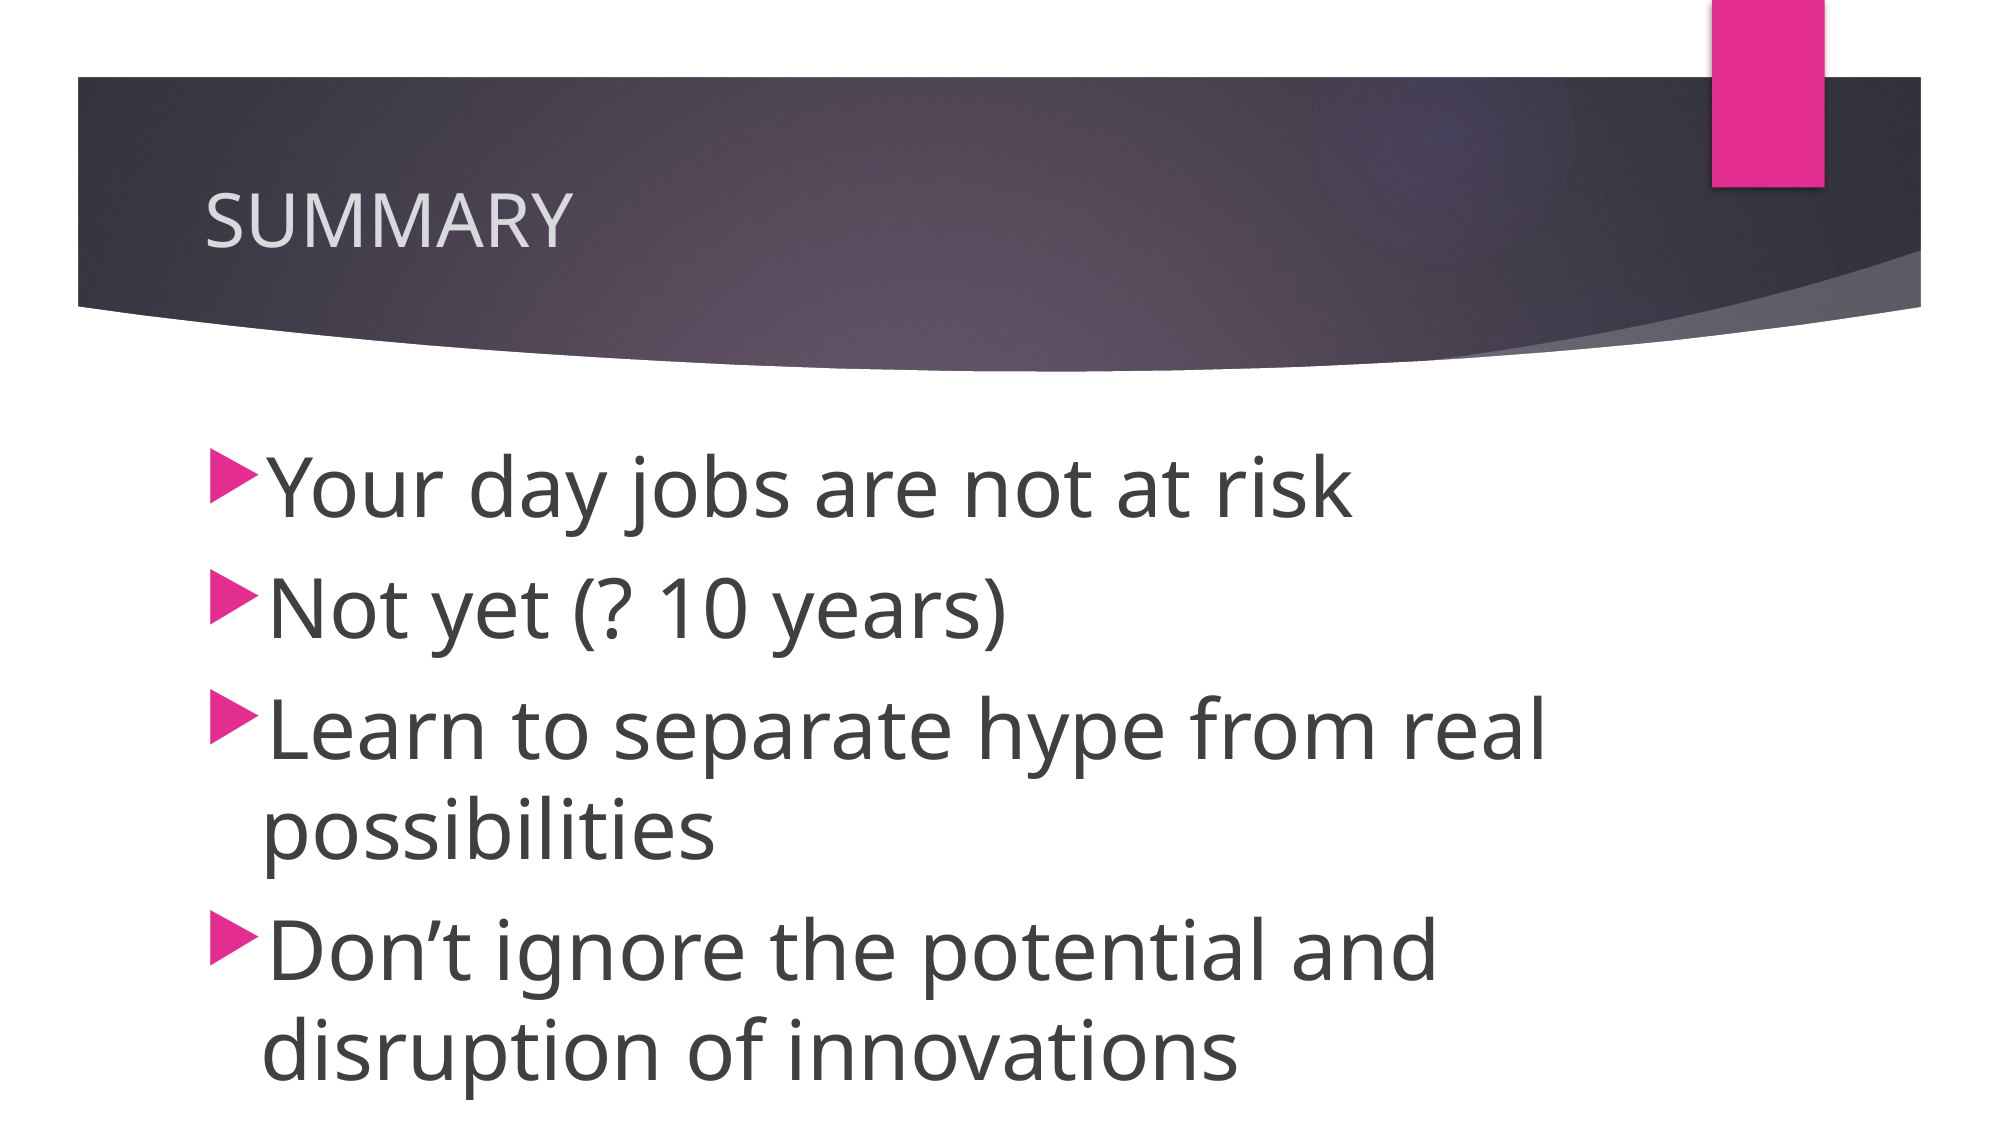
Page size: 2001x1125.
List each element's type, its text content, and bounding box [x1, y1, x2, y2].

title SUMMARY [189, 159, 1627, 276]
list Your day jobs are not at risk Not yet (? 10 years) Learn to separate hype from real possibilities Don’t ignore the potential and disruption of innovations Educate yourself [189, 427, 1638, 988]
